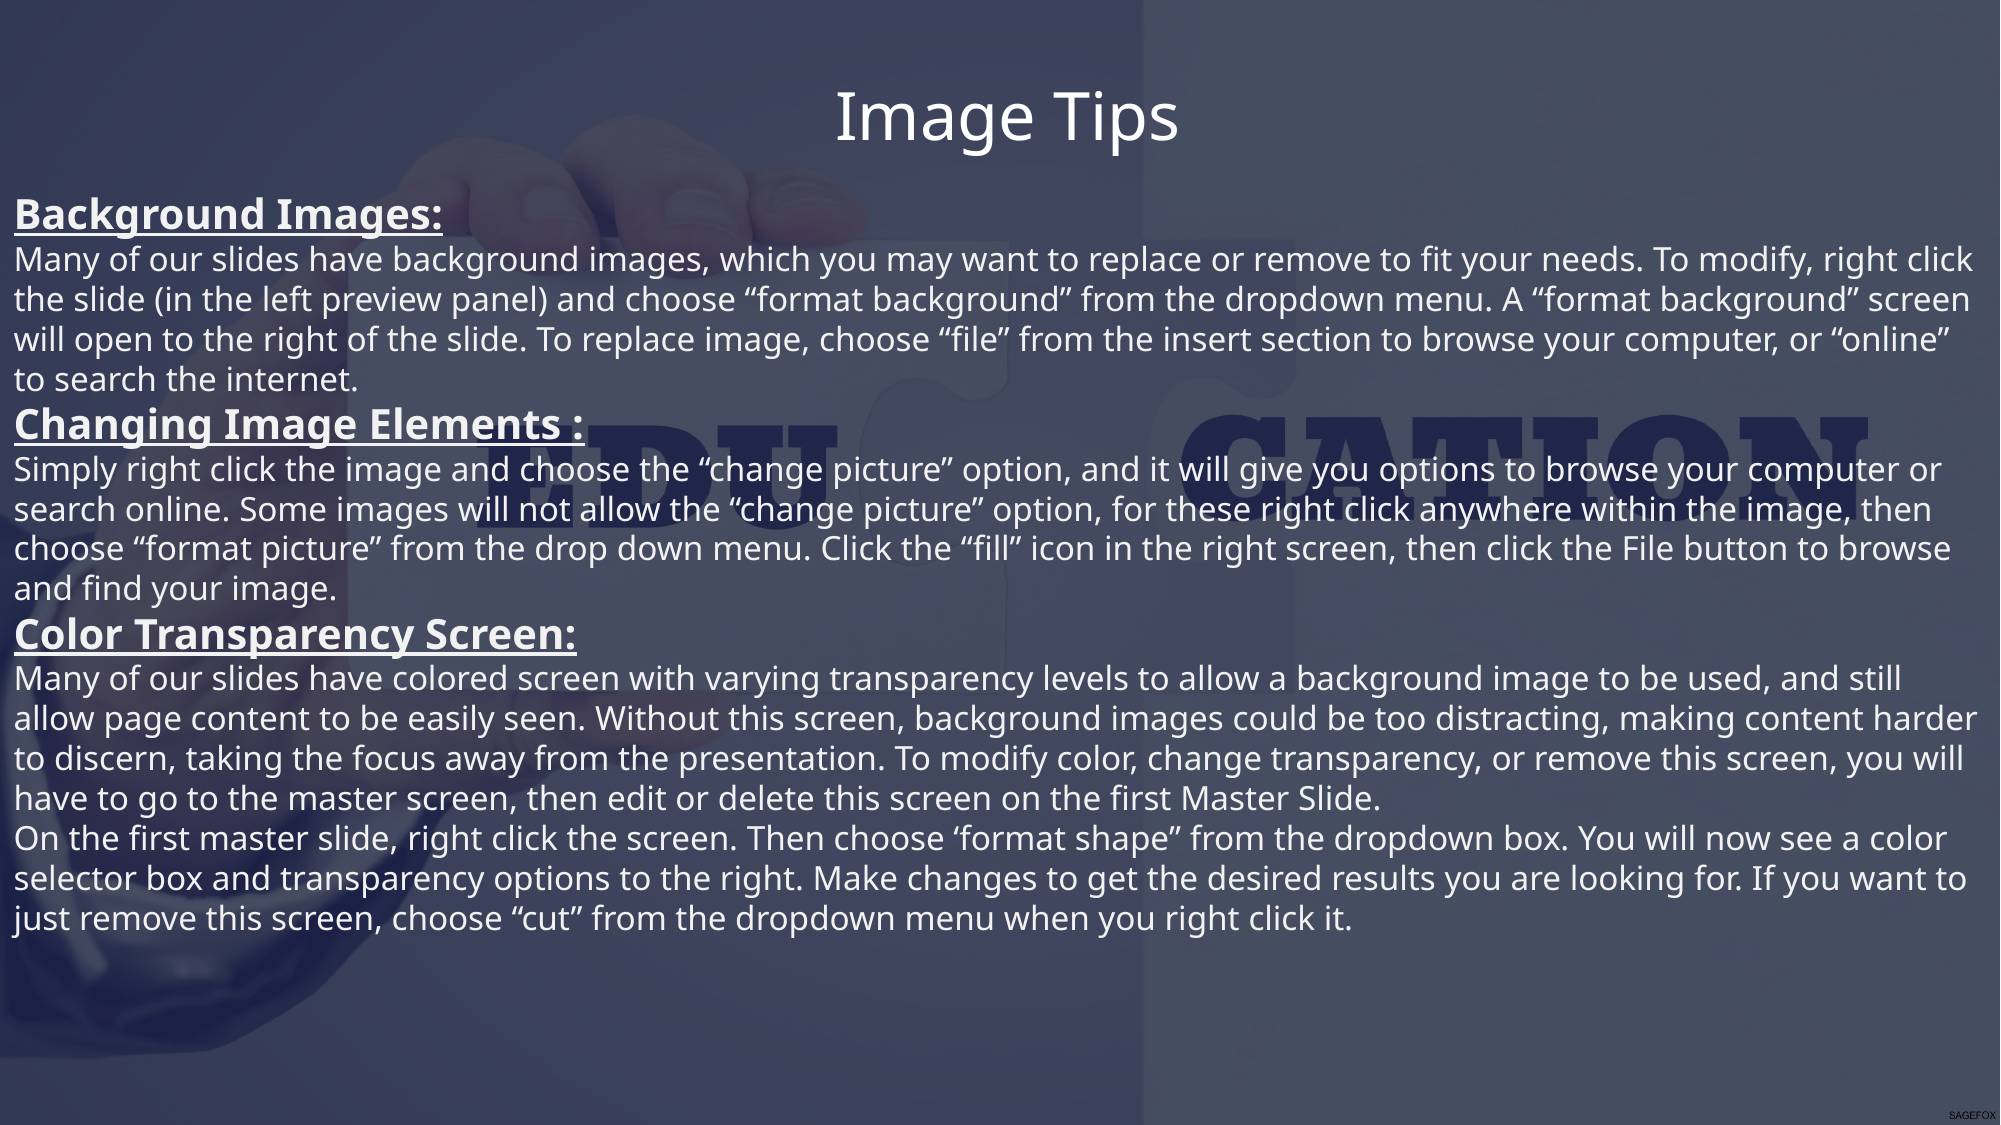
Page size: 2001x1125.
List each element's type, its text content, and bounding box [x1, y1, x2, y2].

text_box Background Images: Many of our slides have background images, which you may want to replace or remove to fit your needs. To modify, right click the slide (in the left preview panel) and choose “format background” from the dropdown menu. A “format background” screen will open to the right of the slide. To replace image, choose “file” from the insert section to browse your computer, or “online” to search the internet. Changing Image Elements : Simply right click the image and choose the “change picture” option, and it will give you options to browse your computer or search online. Some images will not allow the “change picture” option, for these right click anywhere within the image, then choose “format picture” from the drop down menu. Click the “fill” icon in the right screen, then click the File button to browse and find your image. Color Transparency Screen: Many of our slides have colored screen with varying transparency levels to allow a background image to be used, and still allow page content to be easily seen. Without this screen, background images could be too distracting, making content harder to discern, taking the focus away from the presentation. To modify color, change transparency, or remove this screen, you will have to go to the master screen, then edit or delete this screen on the first Master Slide. On the first master slide, right click the screen. Then choose ‘format shape” from the dropdown box. You will now see a color selector box and transparency options to the right. Make changes to get the desired results you are looking for. If you want to just remove this screen, choose “cut” from the dropdown menu when you right click it. [0, 0, 2000, 1125]
title Image Tips [597, 59, 1420, 177]
